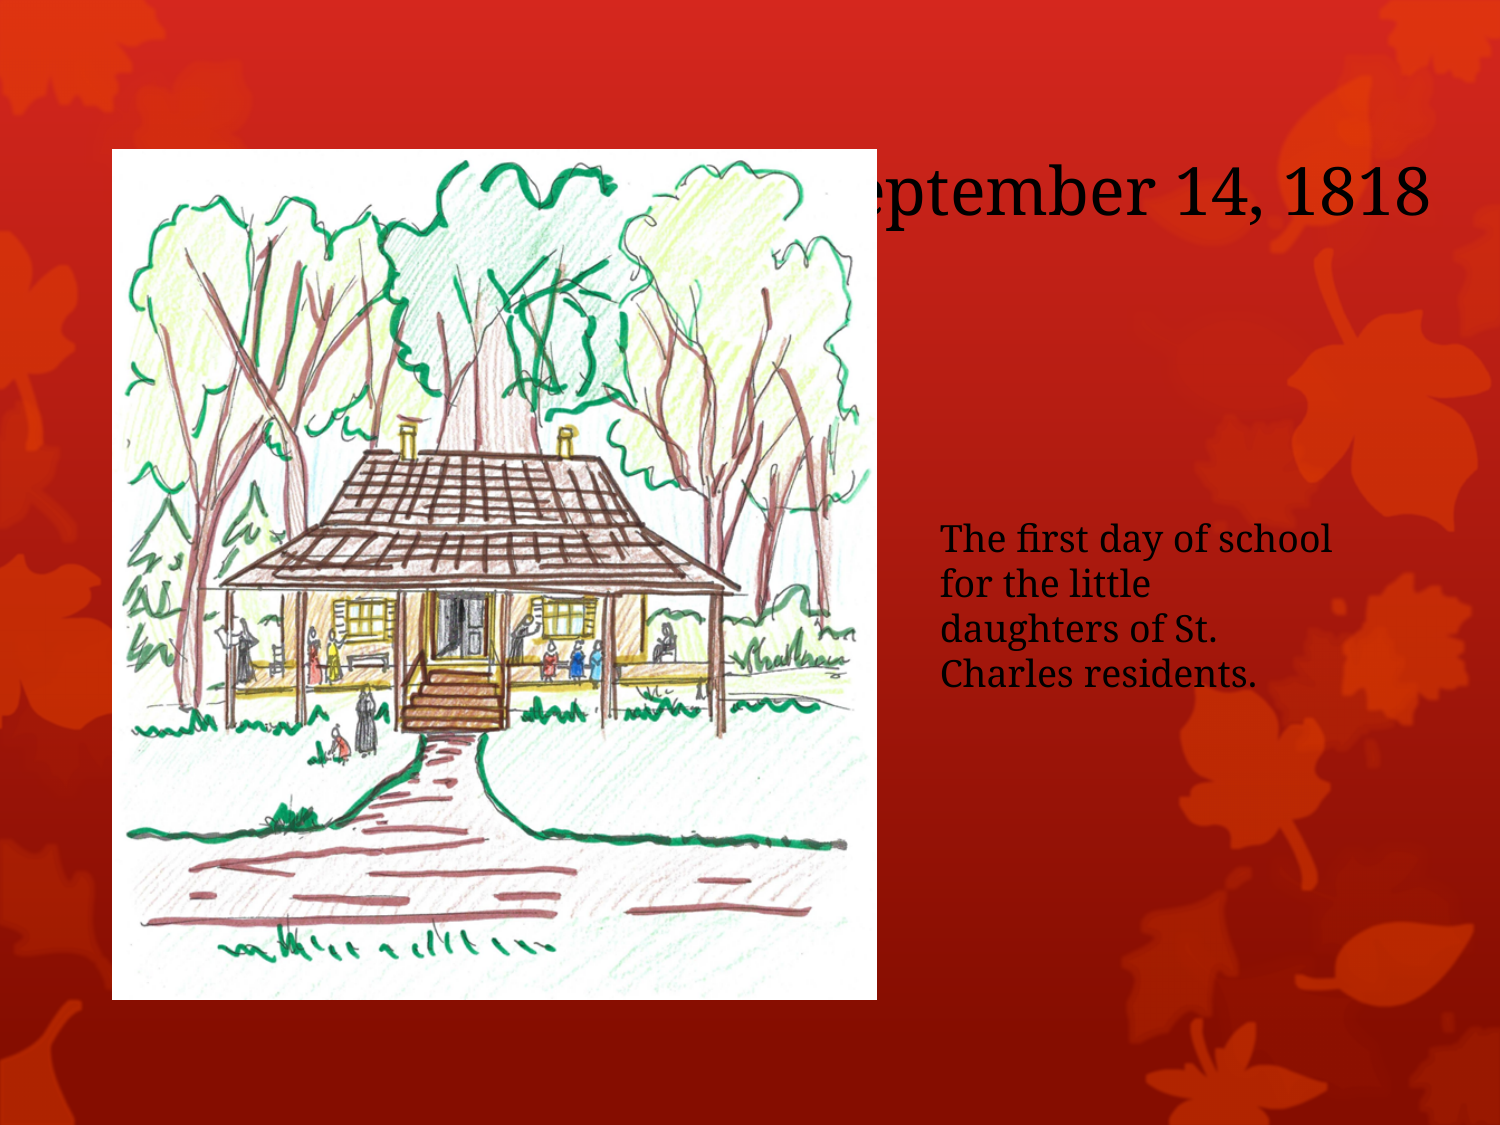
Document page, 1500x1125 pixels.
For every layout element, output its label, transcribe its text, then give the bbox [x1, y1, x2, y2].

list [111, 149, 878, 1001]
title September 14, 1818 [174, 112, 1447, 265]
list The first day of school for the little daughters of St. Charles residents. [924, 425, 1350, 850]
